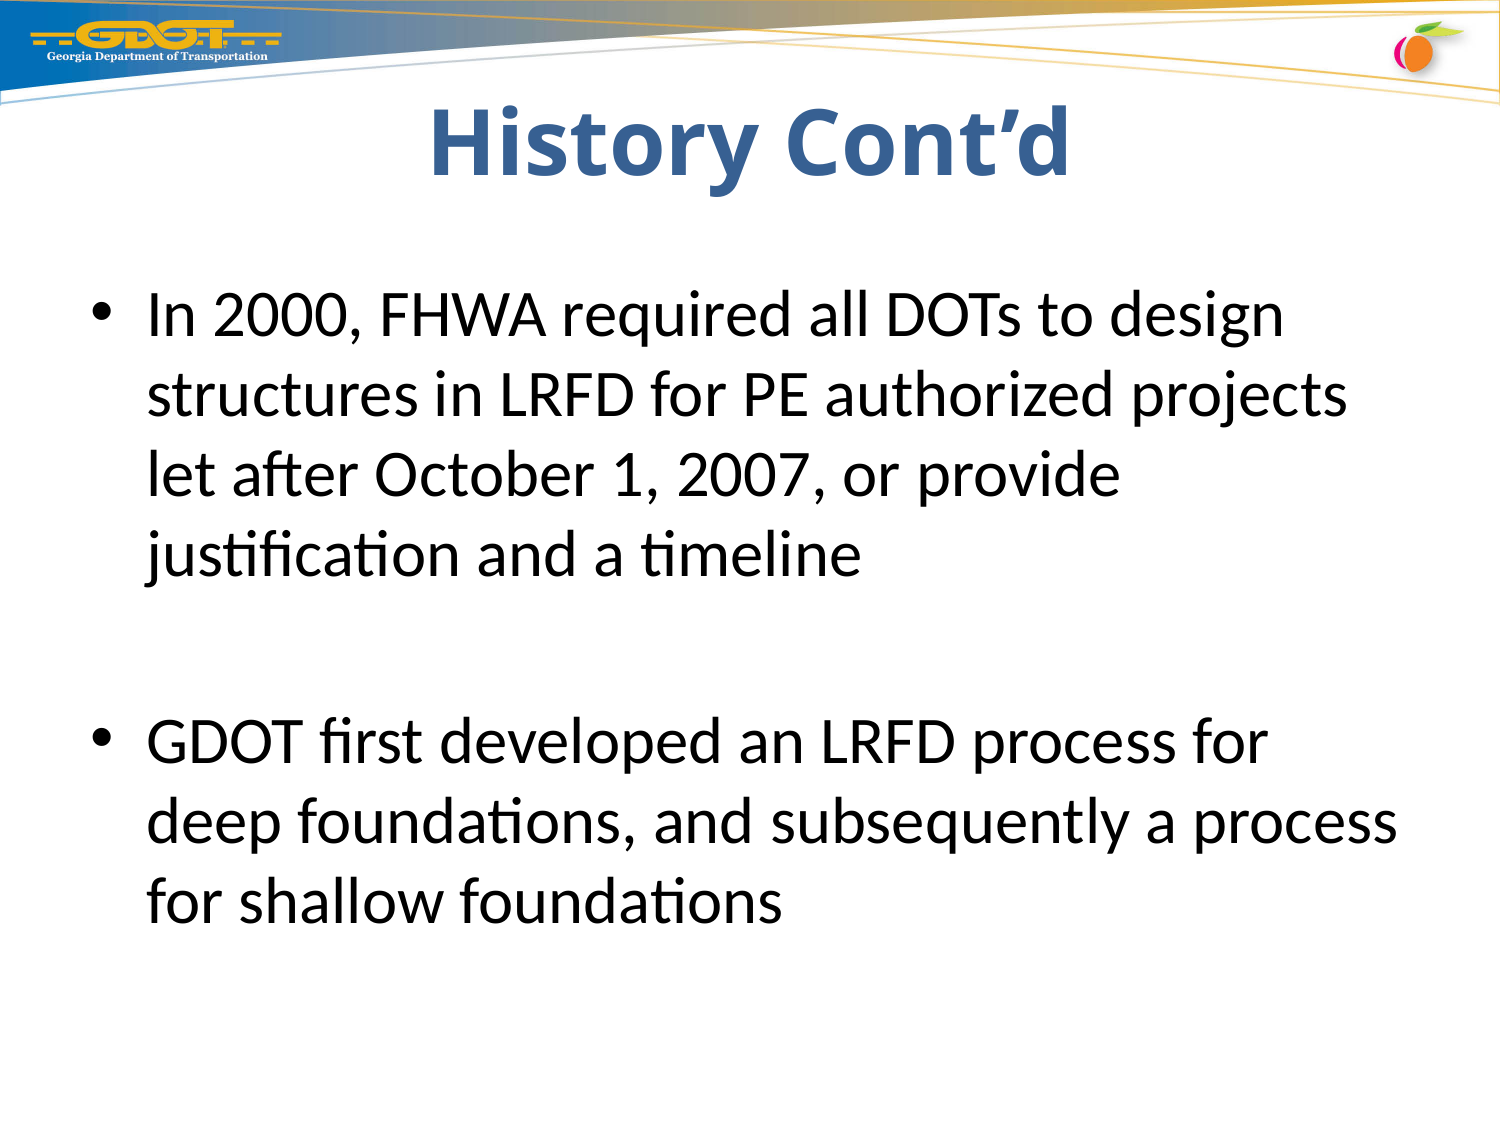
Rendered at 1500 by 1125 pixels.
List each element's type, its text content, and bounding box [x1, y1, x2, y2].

title History Cont’d [75, 45, 1425, 233]
picture [0, 0, 1500, 1125]
list In 2000, FHWA required all DOTs to design structures in LRFD for PE authorized projects let after October 1, 2007, or provide justification and a timeline GDOT first developed an LRFD process for deep foundations, and subsequently a process for shallow foundations [75, 262, 1425, 1005]
